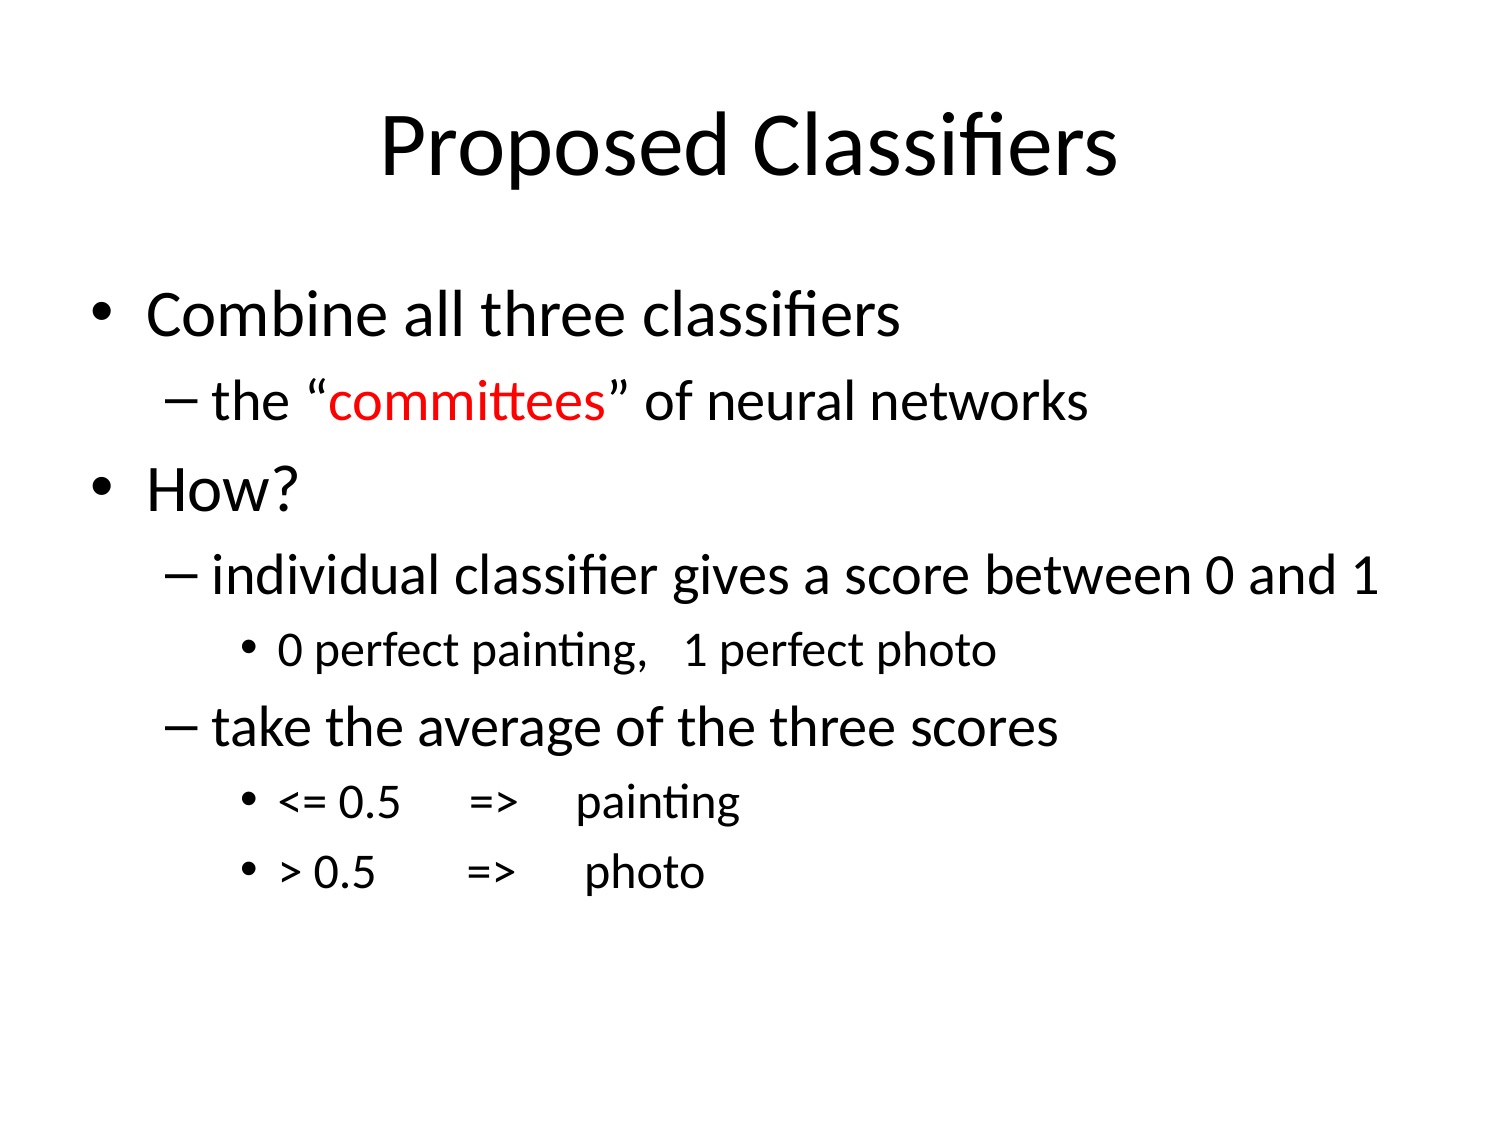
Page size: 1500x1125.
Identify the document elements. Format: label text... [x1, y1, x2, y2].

title Proposed Classifiers [74, 44, 1426, 233]
list Combine all three classifiers the “committees” of neural networks How? individual classifier gives a score between 0 and 1 0 perfect painting, 1 perfect photo take the average of the three scores <= 0.5 => painting > 0.5 => photo [74, 262, 1426, 1006]
